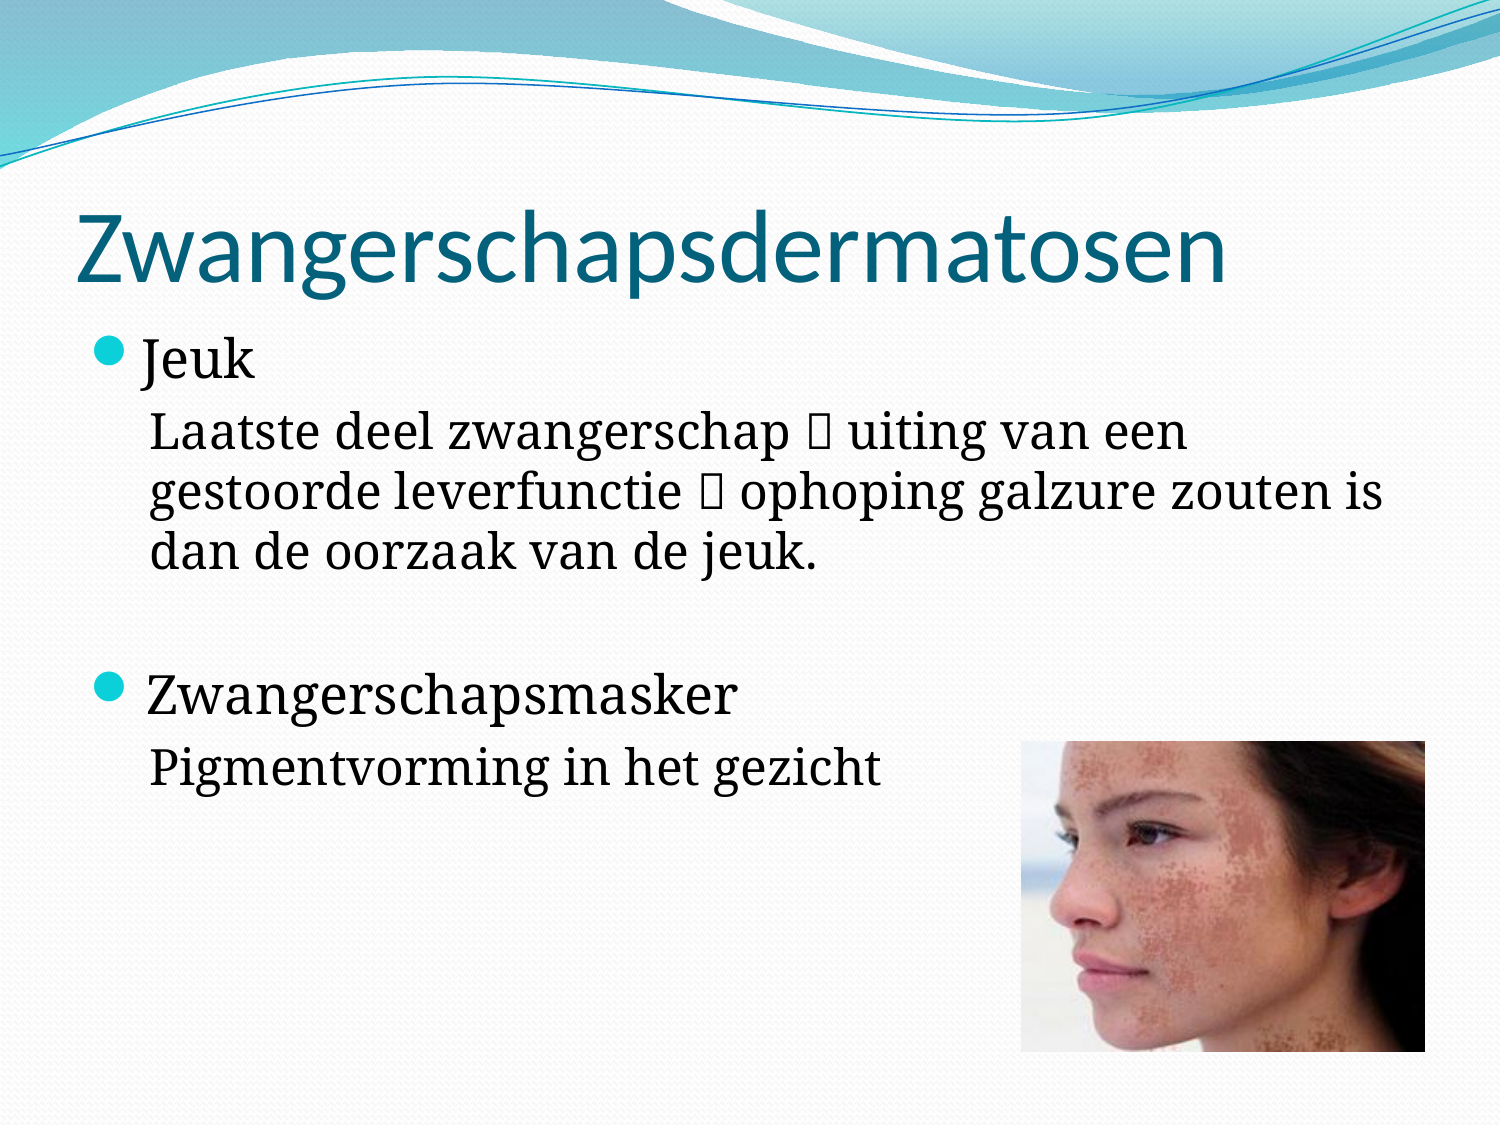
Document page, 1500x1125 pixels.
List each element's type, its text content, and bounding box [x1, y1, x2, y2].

picture [1021, 740, 1426, 1053]
title Zwangerschapsdermatosen [75, 115, 1425, 303]
list Jeuk Laatste deel zwangerschap  uiting van een gestoorde leverfunctie  ophoping galzure zouten is dan de oorzaak van de jeuk. Zwangerschapsmasker Pigmentvorming in het gezicht [75, 317, 1425, 1038]
